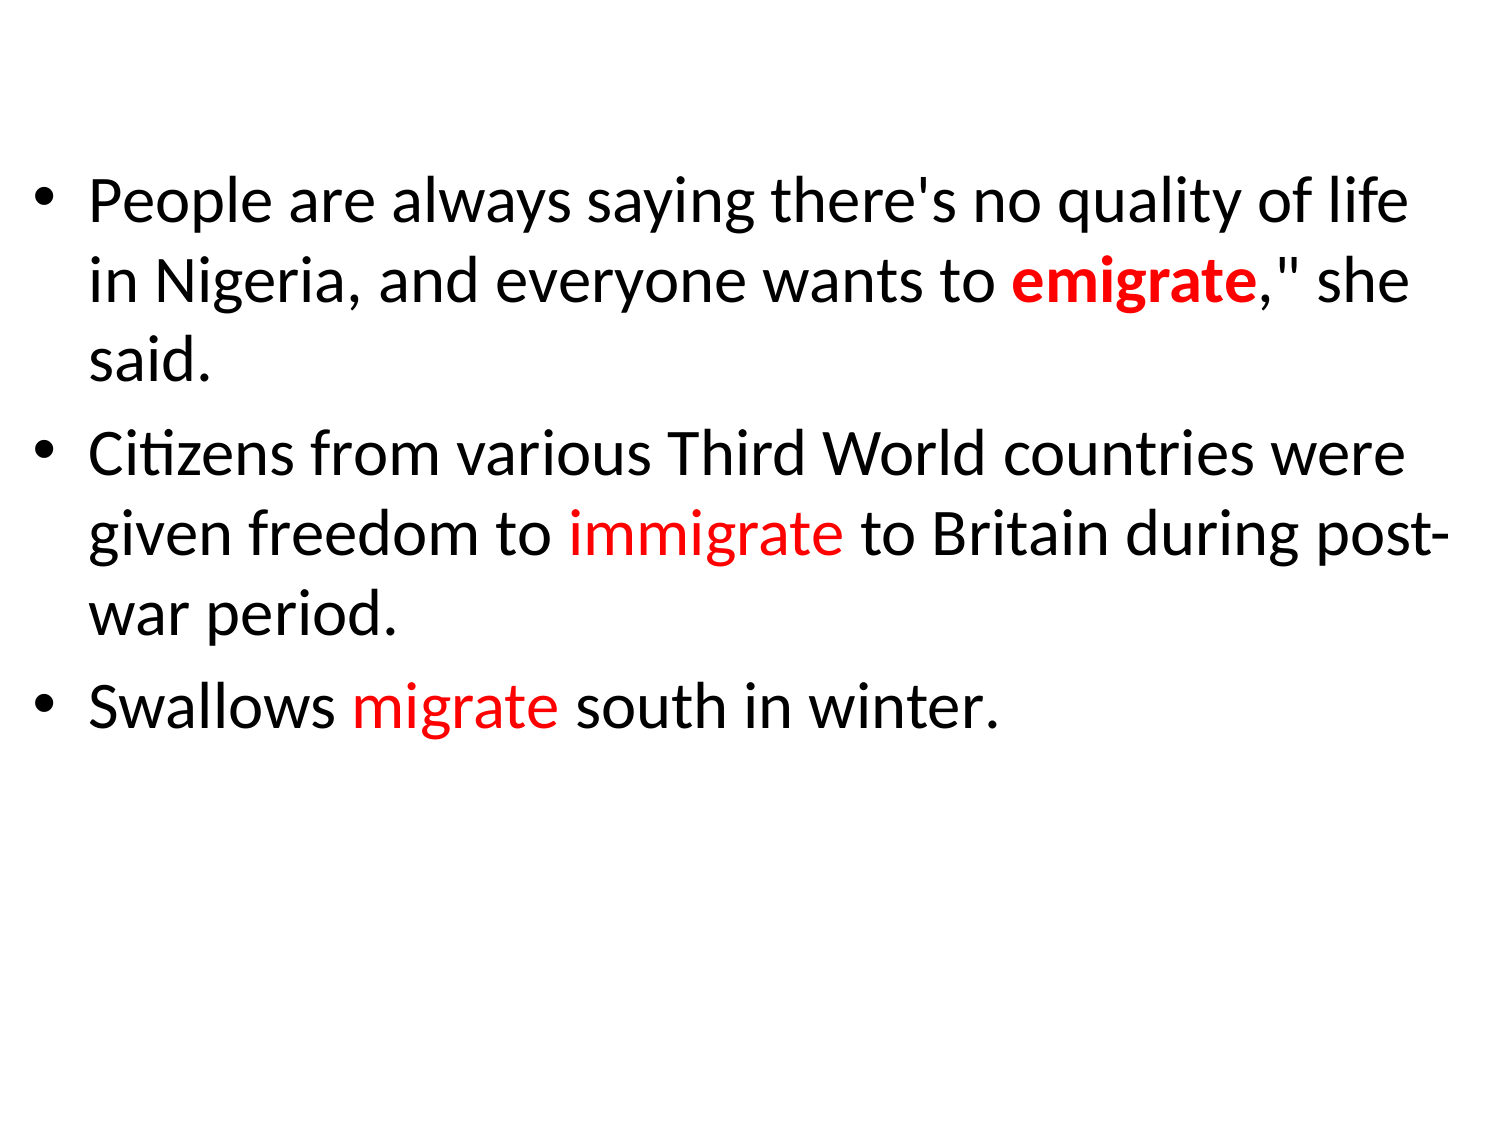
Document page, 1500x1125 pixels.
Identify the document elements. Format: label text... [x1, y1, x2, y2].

list People are always saying there's no quality of life in Nigeria, and everyone wants to emigrate," she said. Citizens from various Third World countries were given freedom to immigrate to Britain during post-war period. Swallows migrate south in winter. [17, 54, 1483, 1094]
